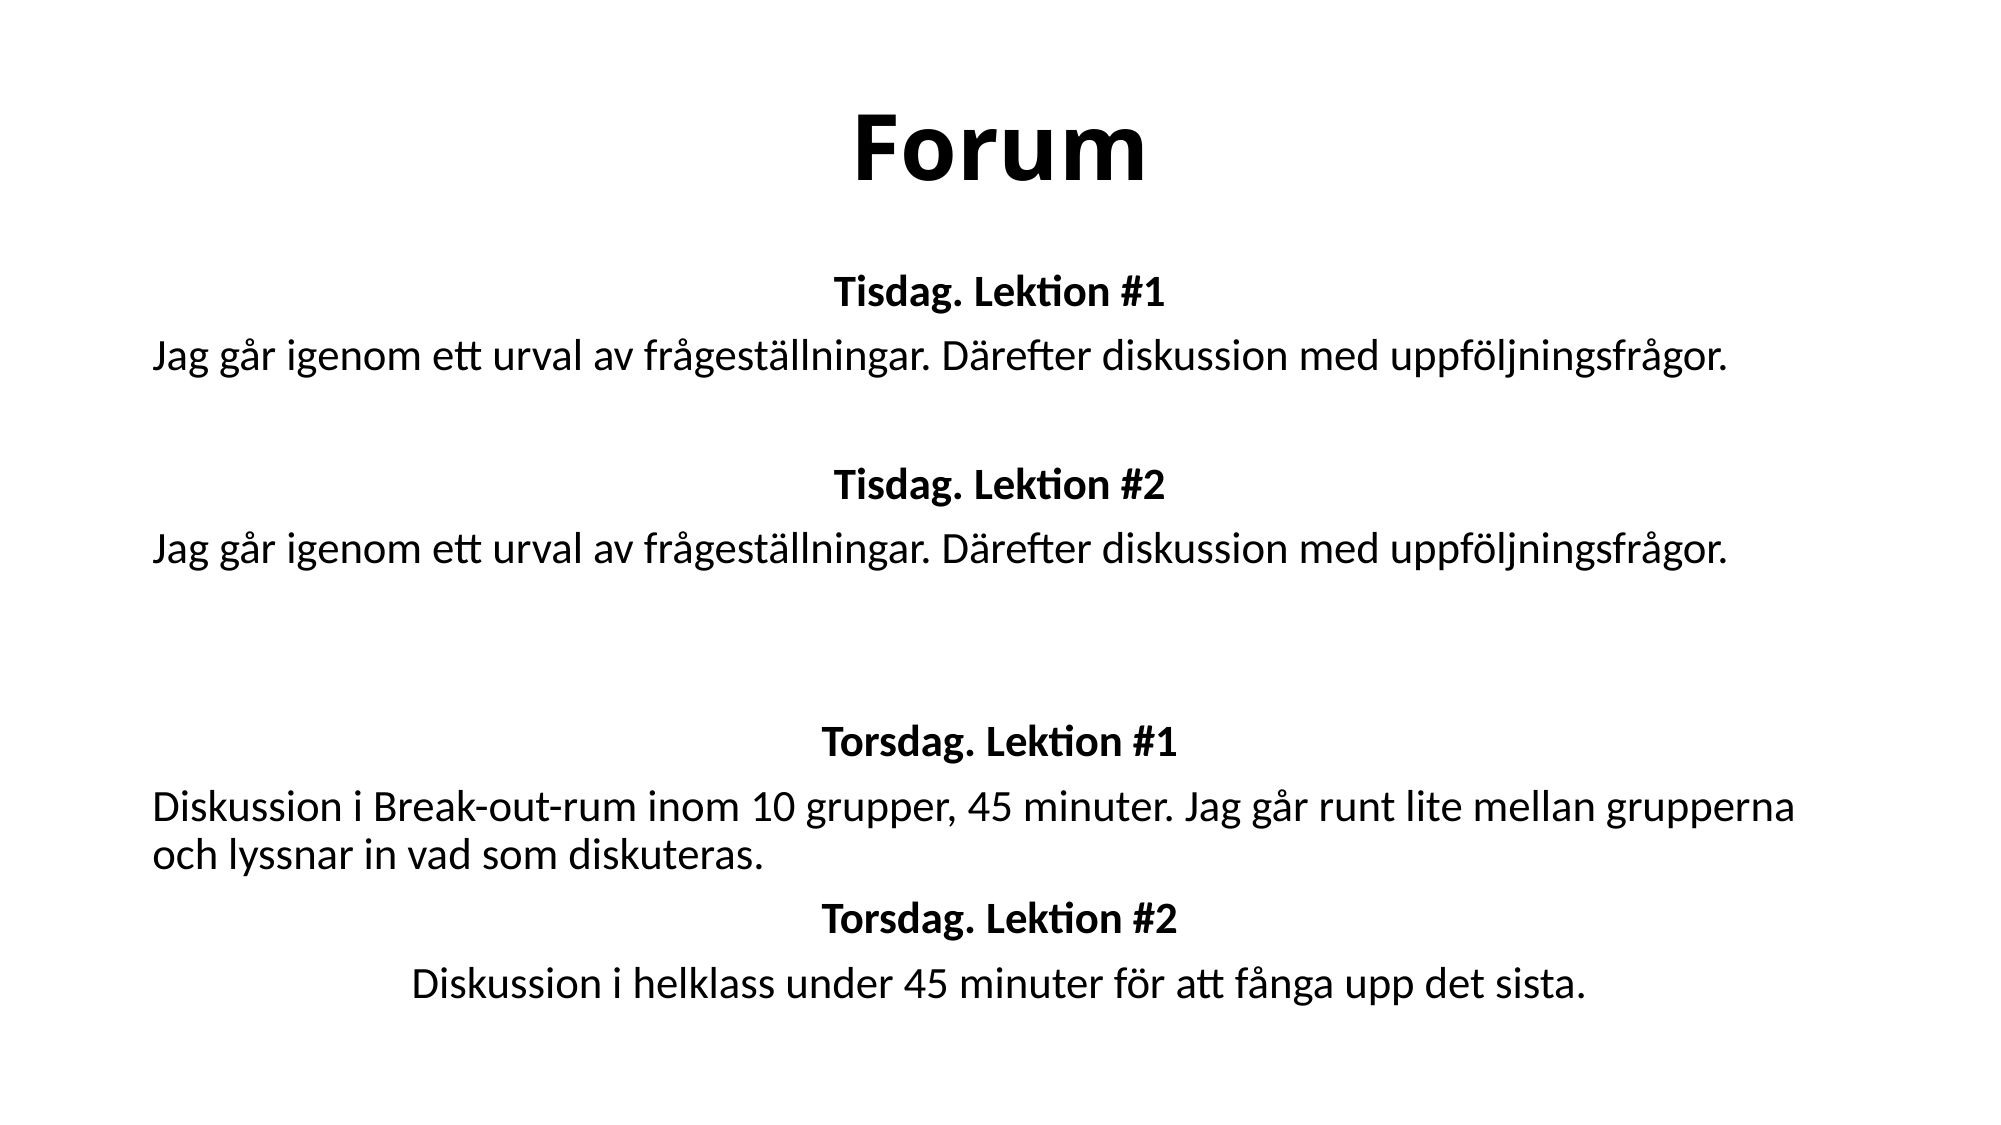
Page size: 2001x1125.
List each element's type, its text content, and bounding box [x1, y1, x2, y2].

list Tisdag. Lektion #1 Jag går igenom ett urval av frågeställningar. Därefter diskussion med uppföljningsfrågor. Tisdag. Lektion #2 Jag går igenom ett urval av frågeställningar. Därefter diskussion med uppföljningsfrågor. Torsdag. Lektion #1 Diskussion i Break-out-rum inom 10 grupper, 45 minuter. Jag går runt lite mellan grupperna och lyssnar in vad som diskuteras. Torsdag. Lektion #2 Diskussion i helklass under 45 minuter för att fånga upp det sista. [137, 259, 1863, 1032]
title Forum [137, 42, 1863, 259]
